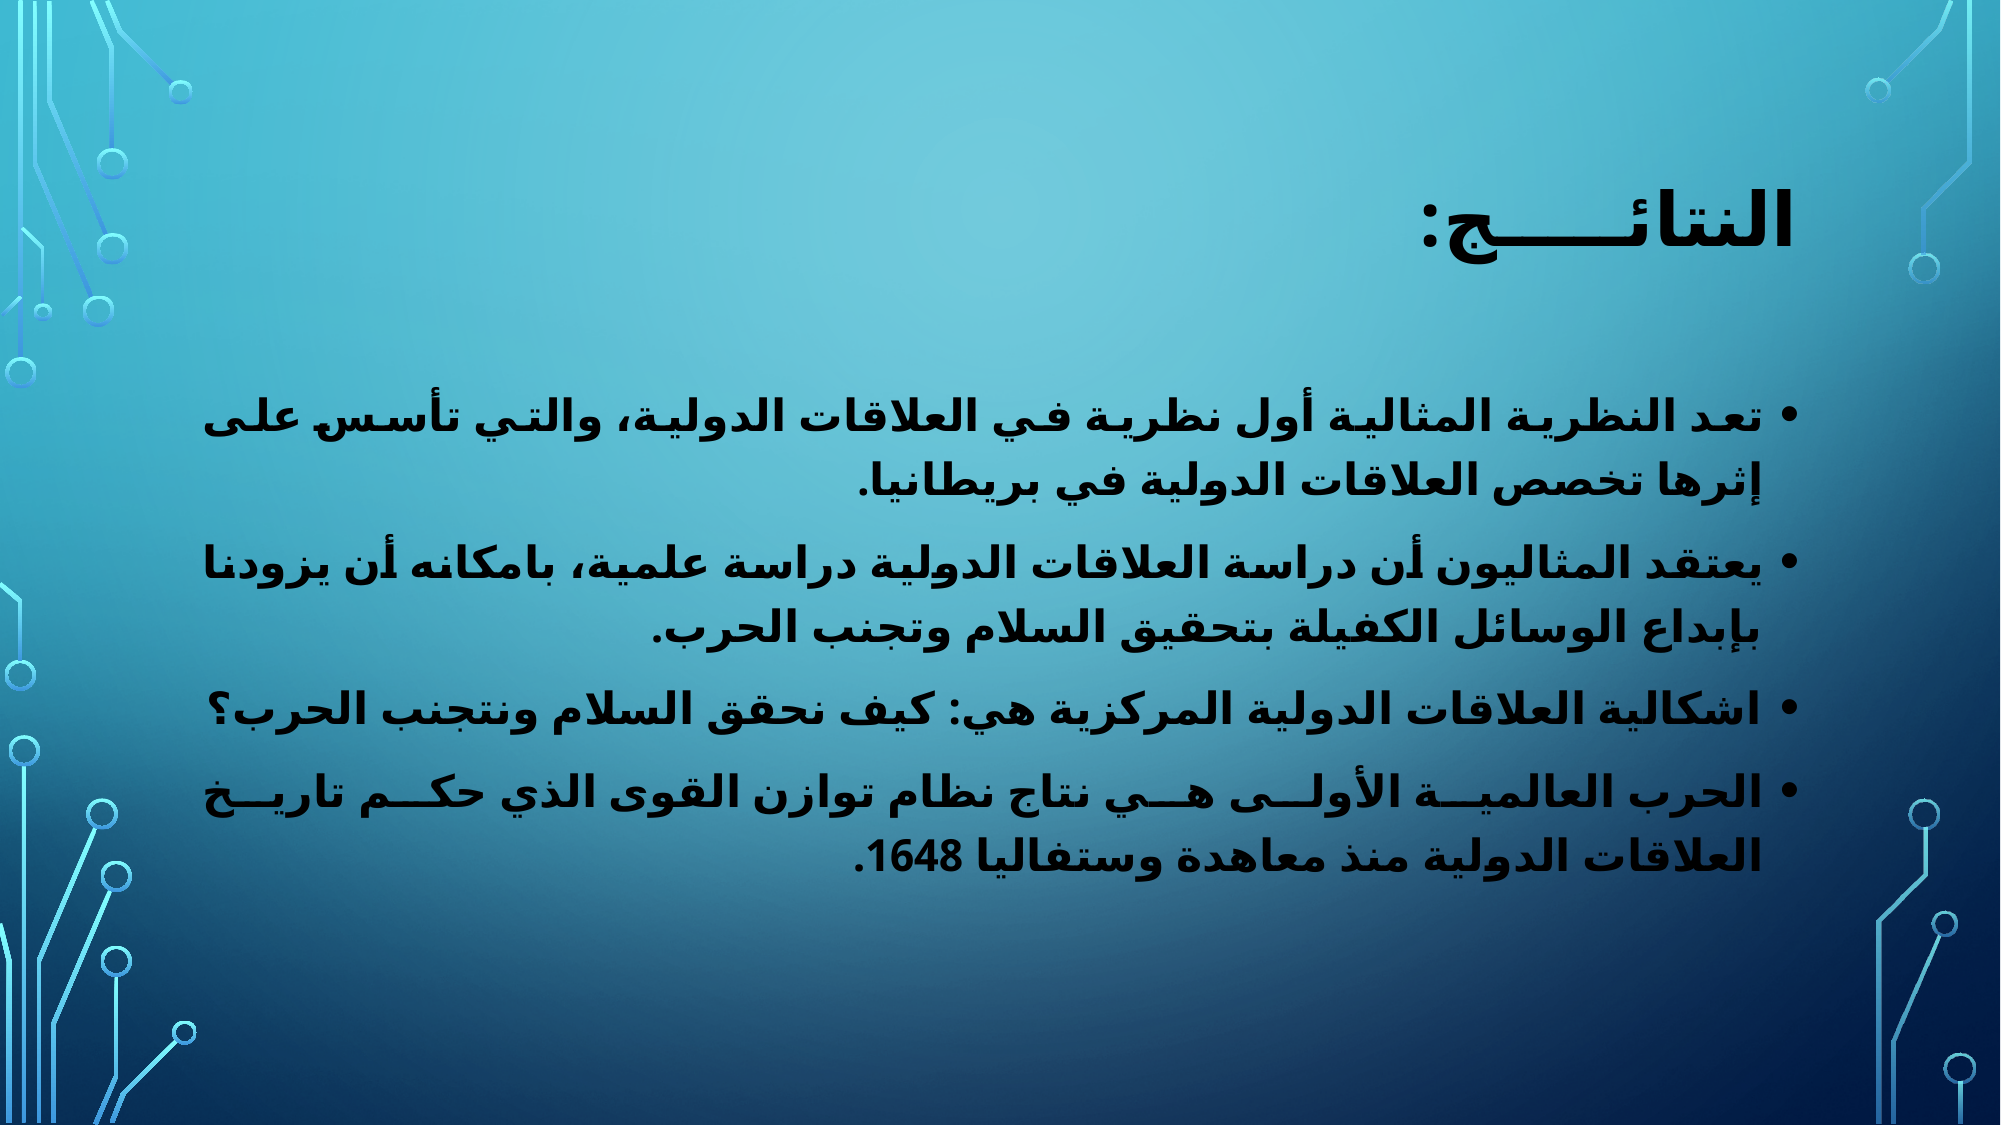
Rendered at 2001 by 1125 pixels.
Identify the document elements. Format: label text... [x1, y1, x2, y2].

list تعد النظرية المثالية أول نظرية في العلاقات الدولية، والتي تأسس على إثرها تخصص العلاقات الدولية في بريطانيا. يعتقد المثاليون أن دراسة العلاقات الدولية دراسة علمية، بامكانه أن يزودنا بإبداع الوسائل الكفيلة بتحقيق السلام وتجنب الحرب. اشكالية العلاقات الدولية المركزية هي: كيف نحقق السلام ونتجنب الحرب؟ الحرب العالمية الأولى هي نتاج نظام توازن القوى الذي حكم تاريخ العلاقات الدولية منذ معاهدة وستفاليا 1648. [187, 369, 1813, 950]
title النتائـــــج: [187, 101, 1813, 344]
